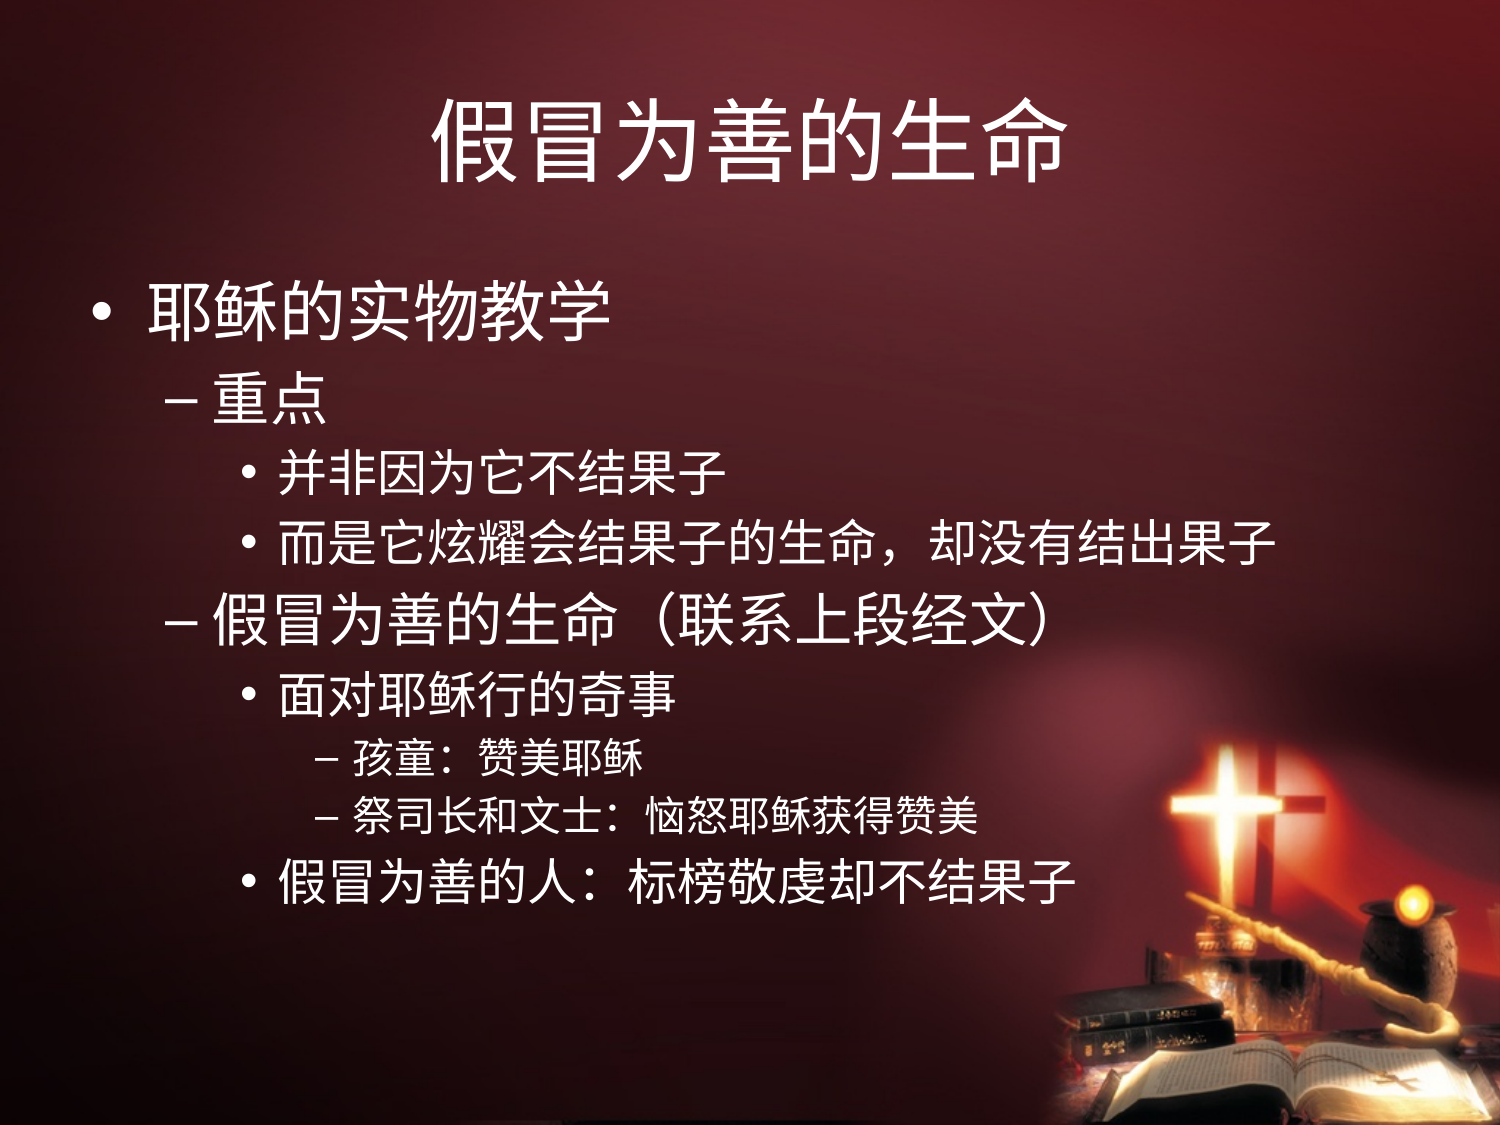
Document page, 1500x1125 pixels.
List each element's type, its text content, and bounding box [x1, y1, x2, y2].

picture [0, 0, 1500, 1125]
title 假冒为善的生命 [75, 45, 1425, 233]
list 耶稣的实物教学 重点 并非因为它不结果子 而是它炫耀会结果子的生命，却没有结出果子 假冒为善的生命（联系上段经文） 面对耶稣行的奇事 孩童：赞美耶稣 祭司长和文士：恼怒耶稣获得赞美 假冒为善的人：标榜敬虔却不结果子 [75, 262, 1425, 1005]
